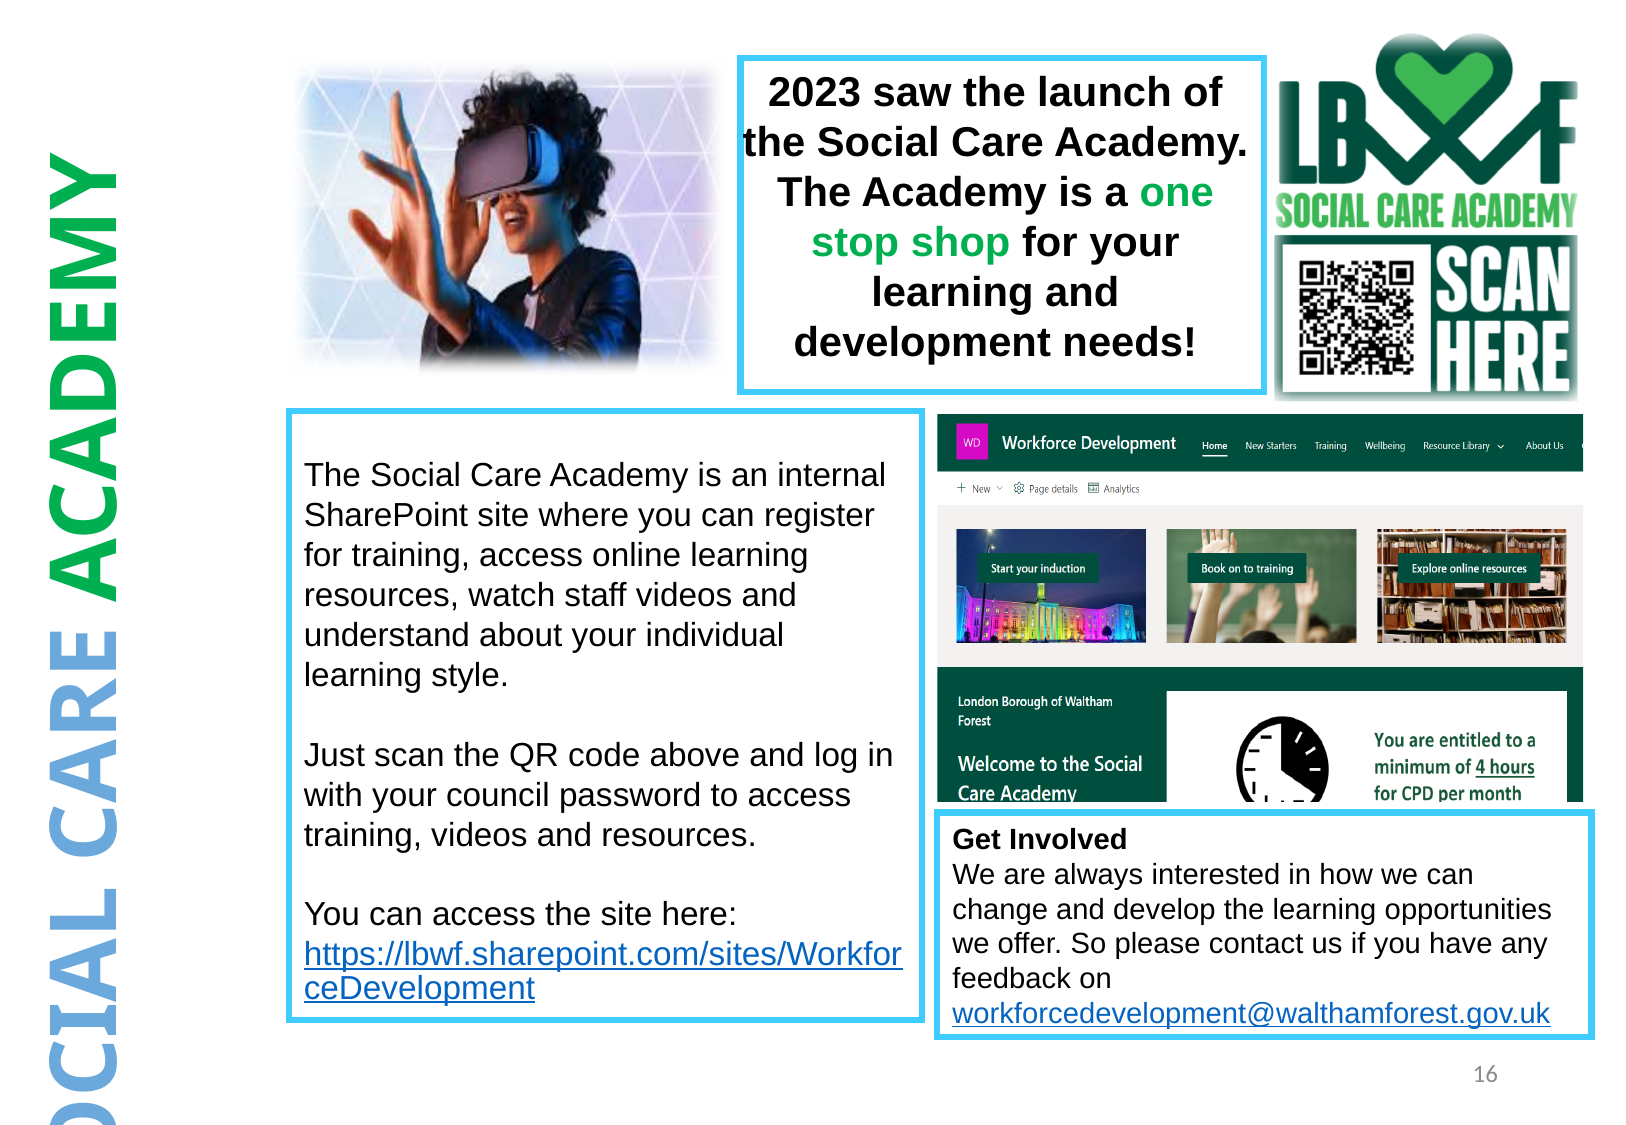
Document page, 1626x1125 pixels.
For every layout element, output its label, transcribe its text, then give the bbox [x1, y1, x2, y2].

text_box [740, 373, 1259, 393]
slide_number 16 [1147, 1042, 1514, 1103]
picture [1259, 23, 1592, 412]
picture [937, 414, 1584, 803]
title SOCIAL CARE ACADEMY [29, 138, 195, 1125]
text_box 2023 saw the launch of the Social Care Academy. The Academy is a one stop shop for your learning and development needs! [728, 57, 1259, 373]
text_box Get Involved We are always interested in how we can change and develop the learning opportunities we offer. So please contact us if you have any feedback on workforcedevelopment@walthamforest.gov.uk [937, 812, 1592, 1038]
picture [288, 57, 728, 376]
text_box The Social Care Academy is an internal SharePoint site where you can register for training, access online learning resources, watch staff videos and understand about your individual learning style. Just scan the QR code above and log in with your council password to access training, videos and resources. You can access the site here: https://lbwf.sharepoint.com/sites/WorkforceDevelopment [288, 411, 922, 1020]
